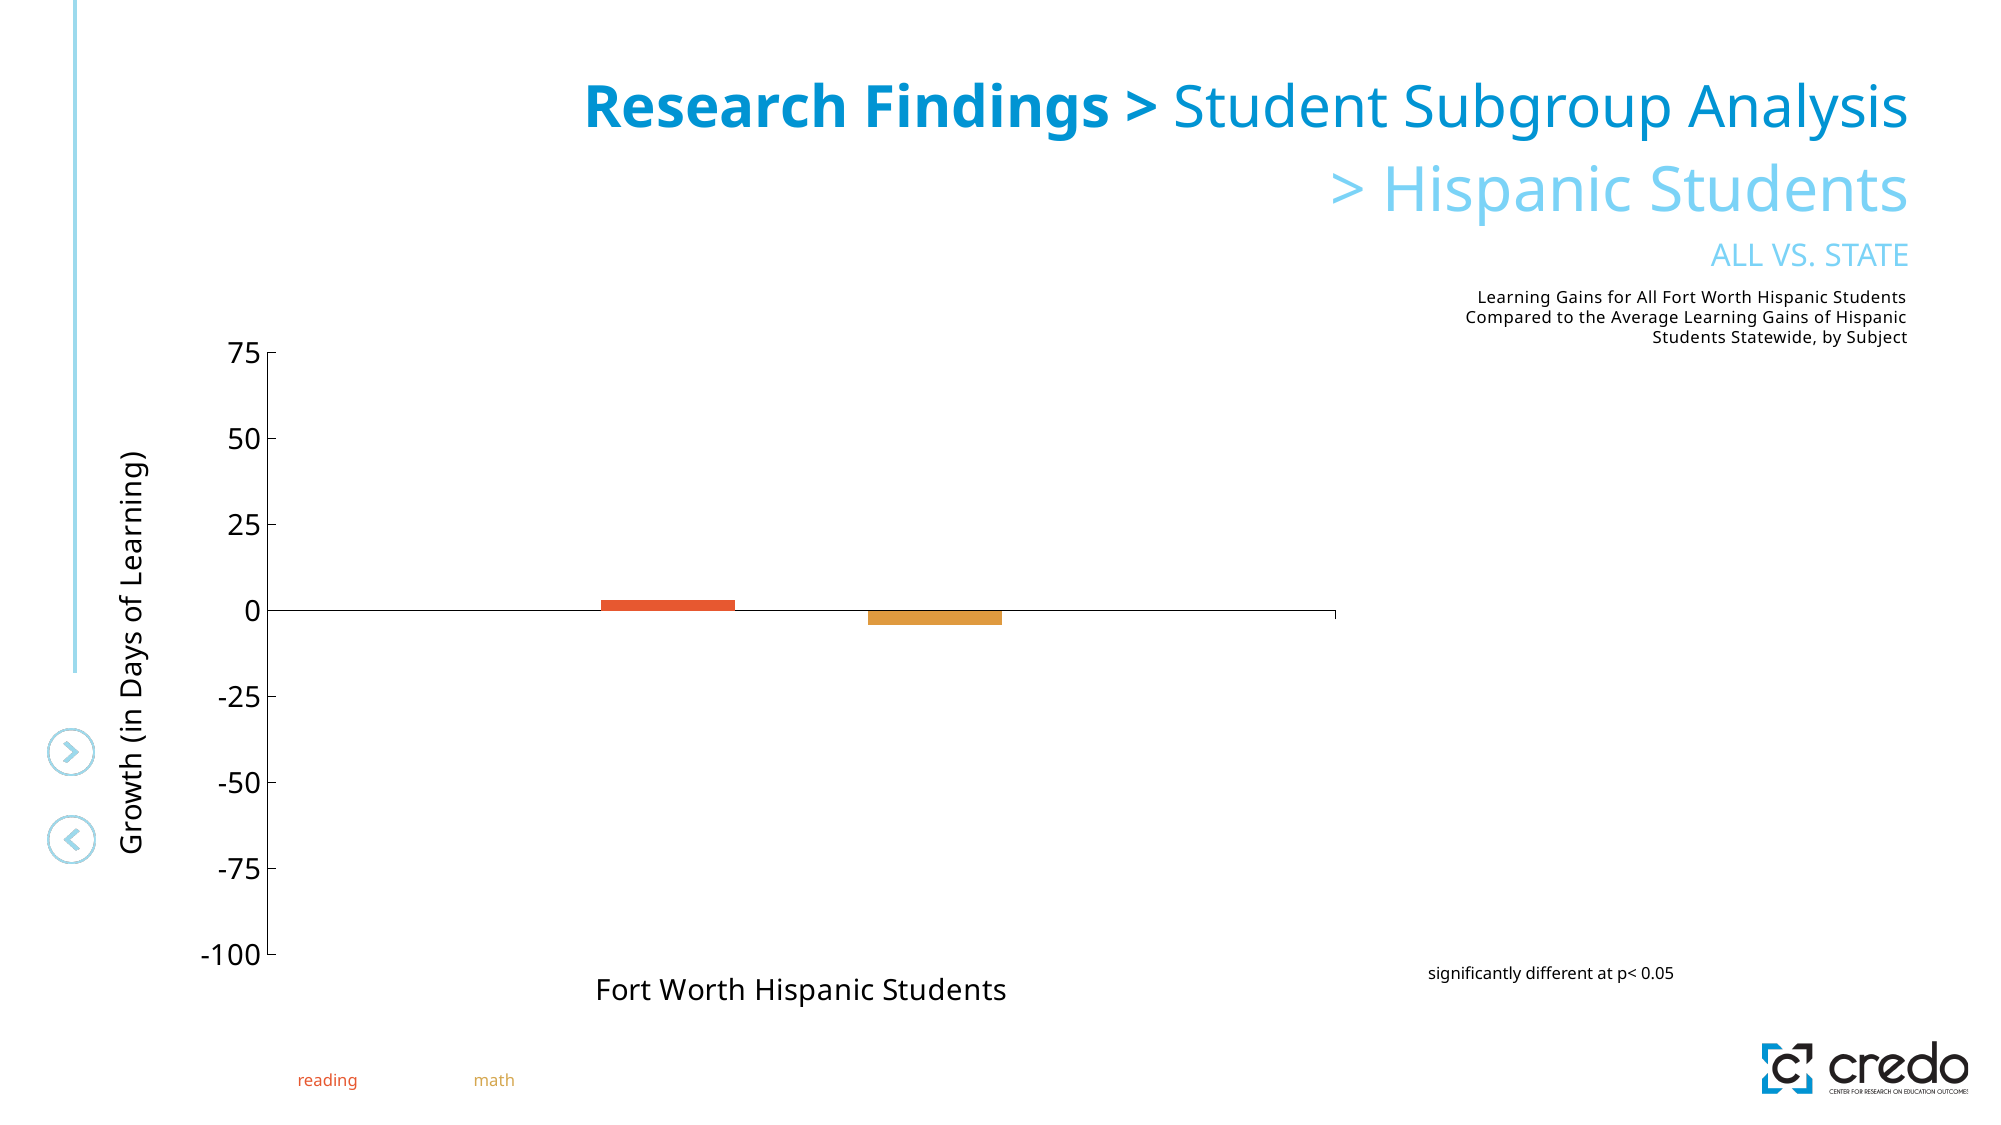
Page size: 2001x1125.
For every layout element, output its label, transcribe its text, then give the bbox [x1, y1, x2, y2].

chart [95, 229, 1337, 1011]
picture [47, 815, 95, 864]
list Research Findings > Student Subgroup Analysis [75, 61, 1925, 141]
list > Hispanic Students [75, 141, 1925, 228]
picture [1762, 1041, 1969, 1094]
list significantly different at p< 0.05 [1413, 955, 1768, 988]
list math [458, 1062, 600, 1092]
list reading [282, 1062, 424, 1092]
list Learning Gains for All Fort Worth Hispanic Students Compared to the Average Learning Gains of Hispanic Students Statewide, by Subject [1409, 281, 1923, 386]
list ALL VS. STATE [75, 228, 1925, 281]
picture [47, 728, 95, 776]
